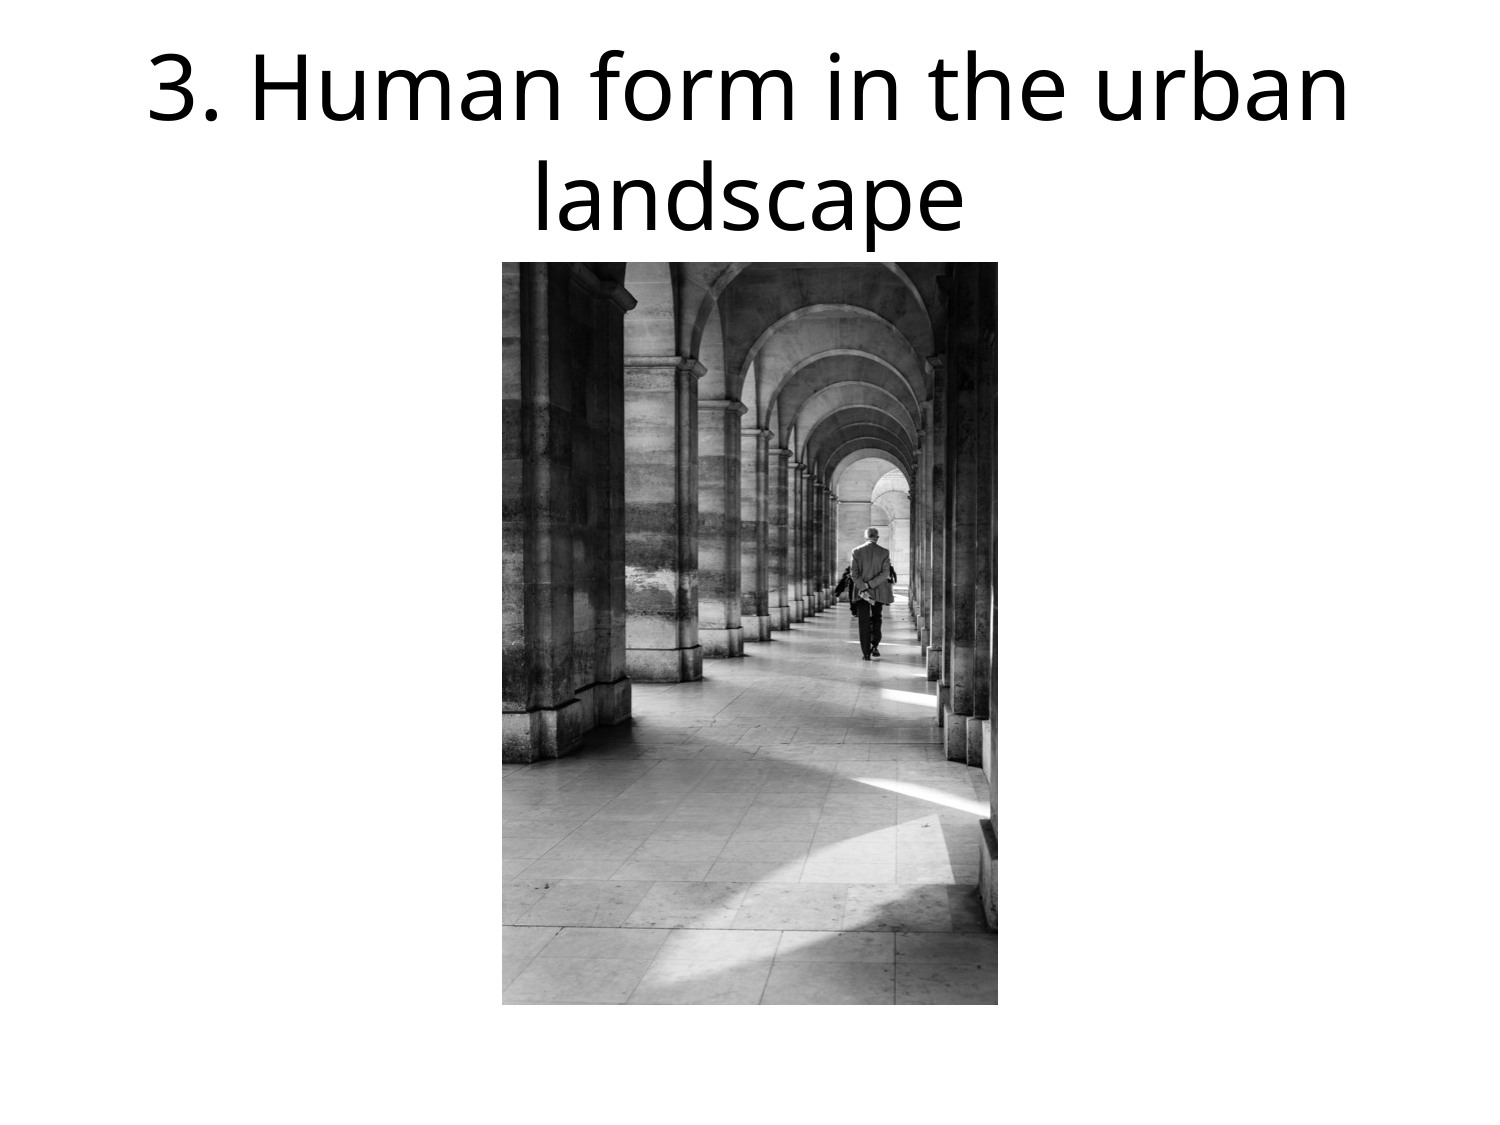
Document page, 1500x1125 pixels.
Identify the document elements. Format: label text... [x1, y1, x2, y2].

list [74, 262, 1426, 1006]
title 3. Human form in the urban landscape [75, 45, 1425, 233]
